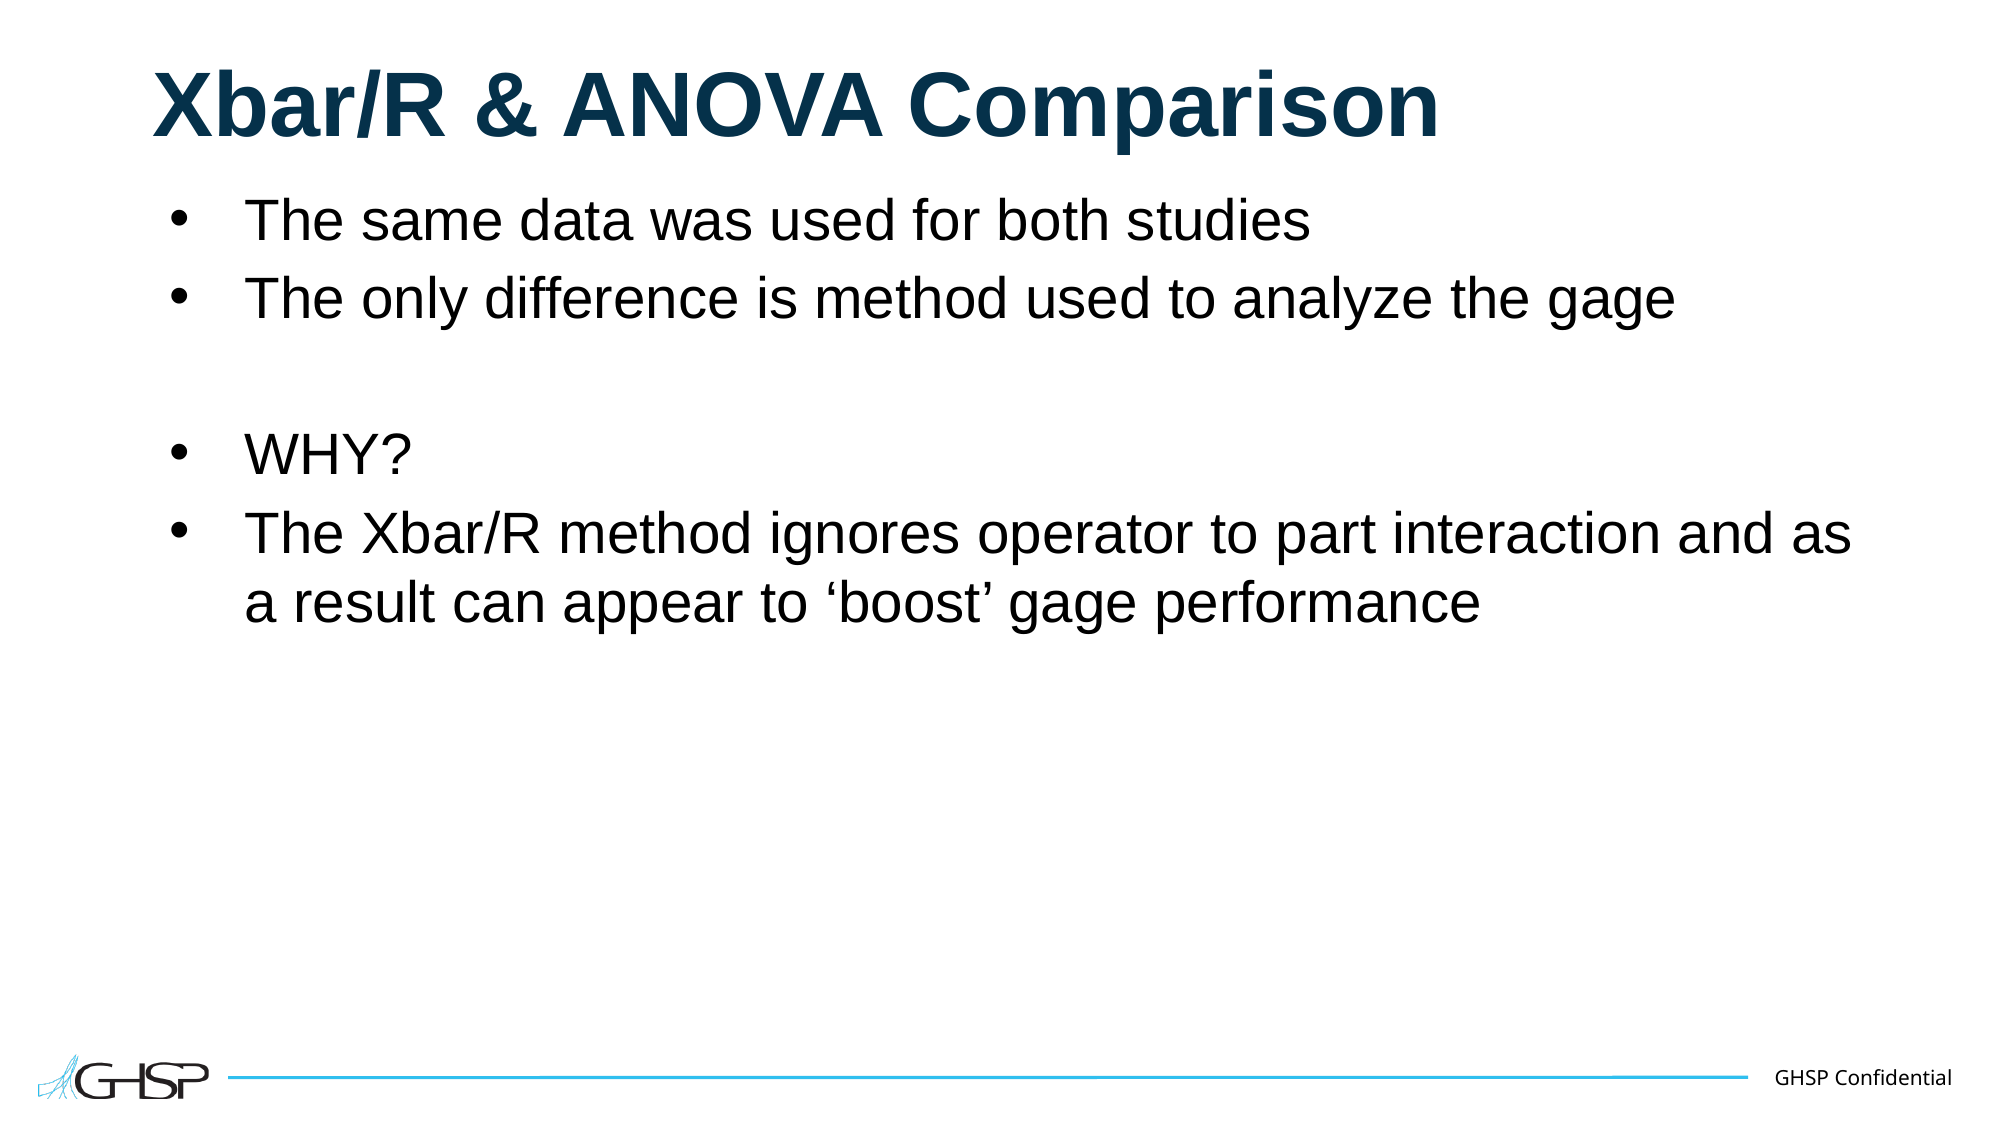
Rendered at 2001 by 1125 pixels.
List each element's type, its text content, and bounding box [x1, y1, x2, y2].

list The same data was used for both studies The only difference is method used to analyze the gage WHY? The Xbar/R method ignores operator to part interaction and as a result can appear to ‘boost’ gage performance [154, 174, 1880, 912]
title Xbar/R & ANOVA Comparison [137, 41, 1863, 174]
